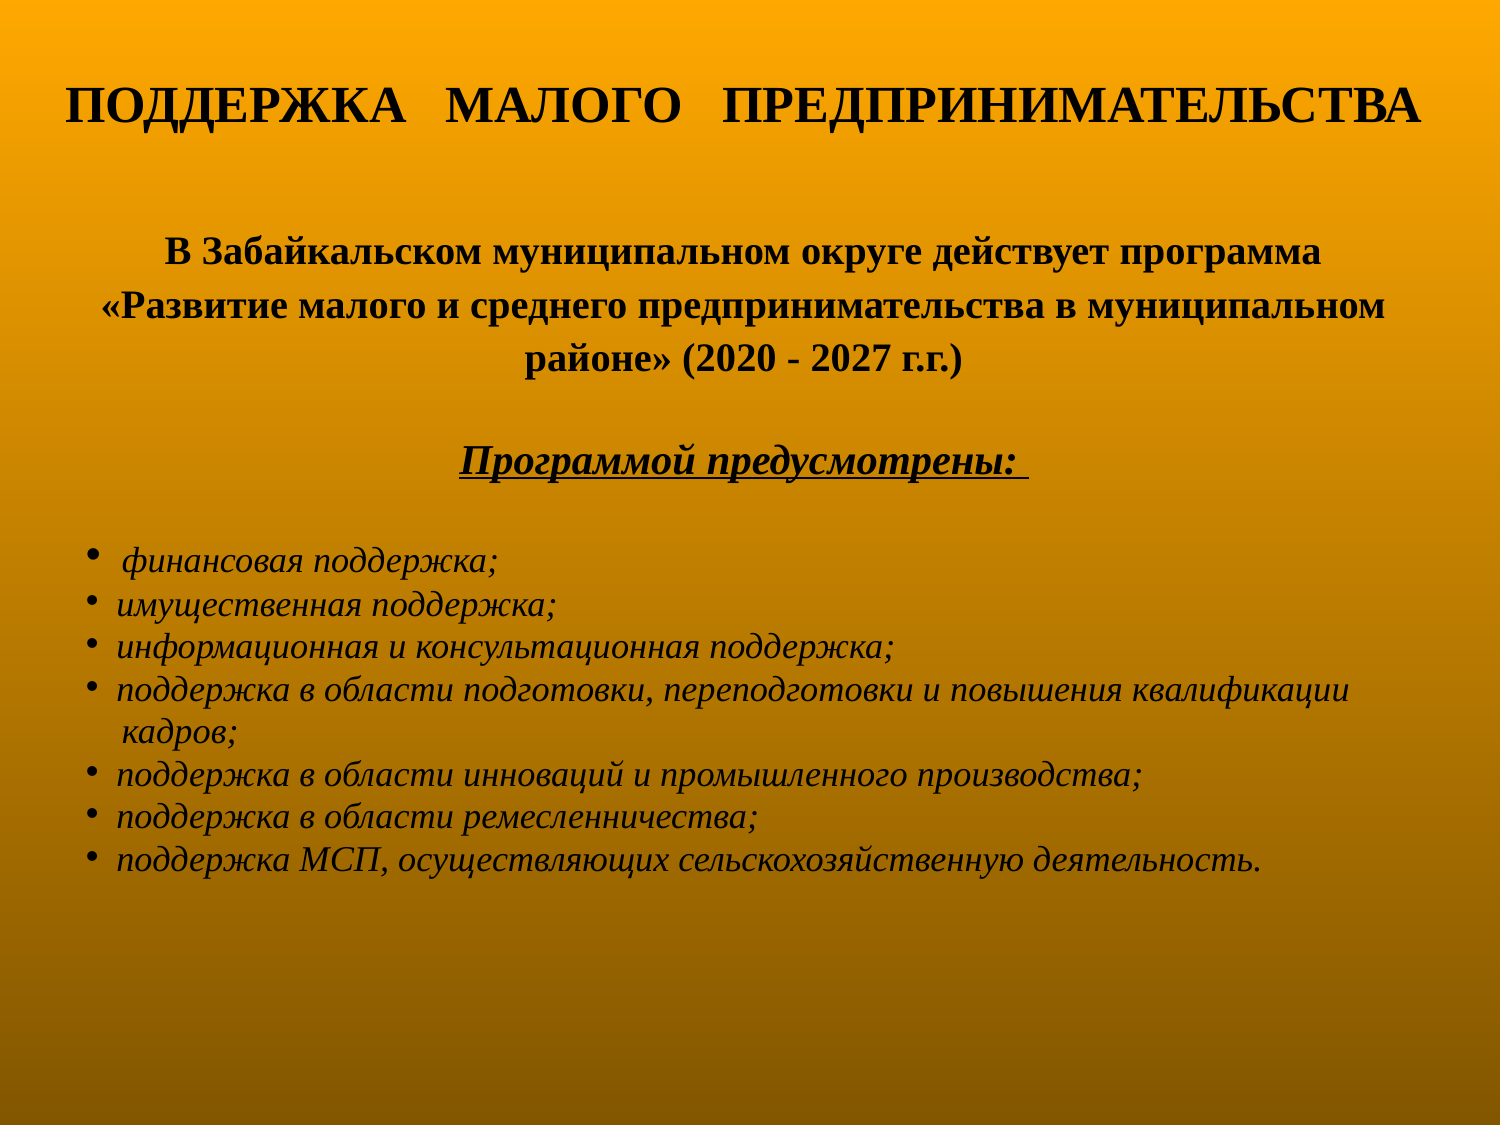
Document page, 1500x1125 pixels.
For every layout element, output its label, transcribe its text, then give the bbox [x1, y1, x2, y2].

title ПОДДЕРЖКА МАЛОГО ПРЕДПРИНИМАТЕЛЬСТВА [46, 70, 1442, 177]
subtitle В Забайкальском муниципальном округе действует программа «Развитие малого и среднего предпринимательства в муниципальном районе» (2020 - 2027 г.г.) Программой предусмотрены: финансовая поддержка; имущественная поддержка; информационная и консультационная поддержка; поддержка в области подготовки, переподготовки и повышения квалификации кадров; поддержка в области инноваций и промышленного производства; поддержка в области ремесленничества; поддержка МСП, осуществляющих сельскохозяйственную деятельность. [70, 208, 1418, 886]
